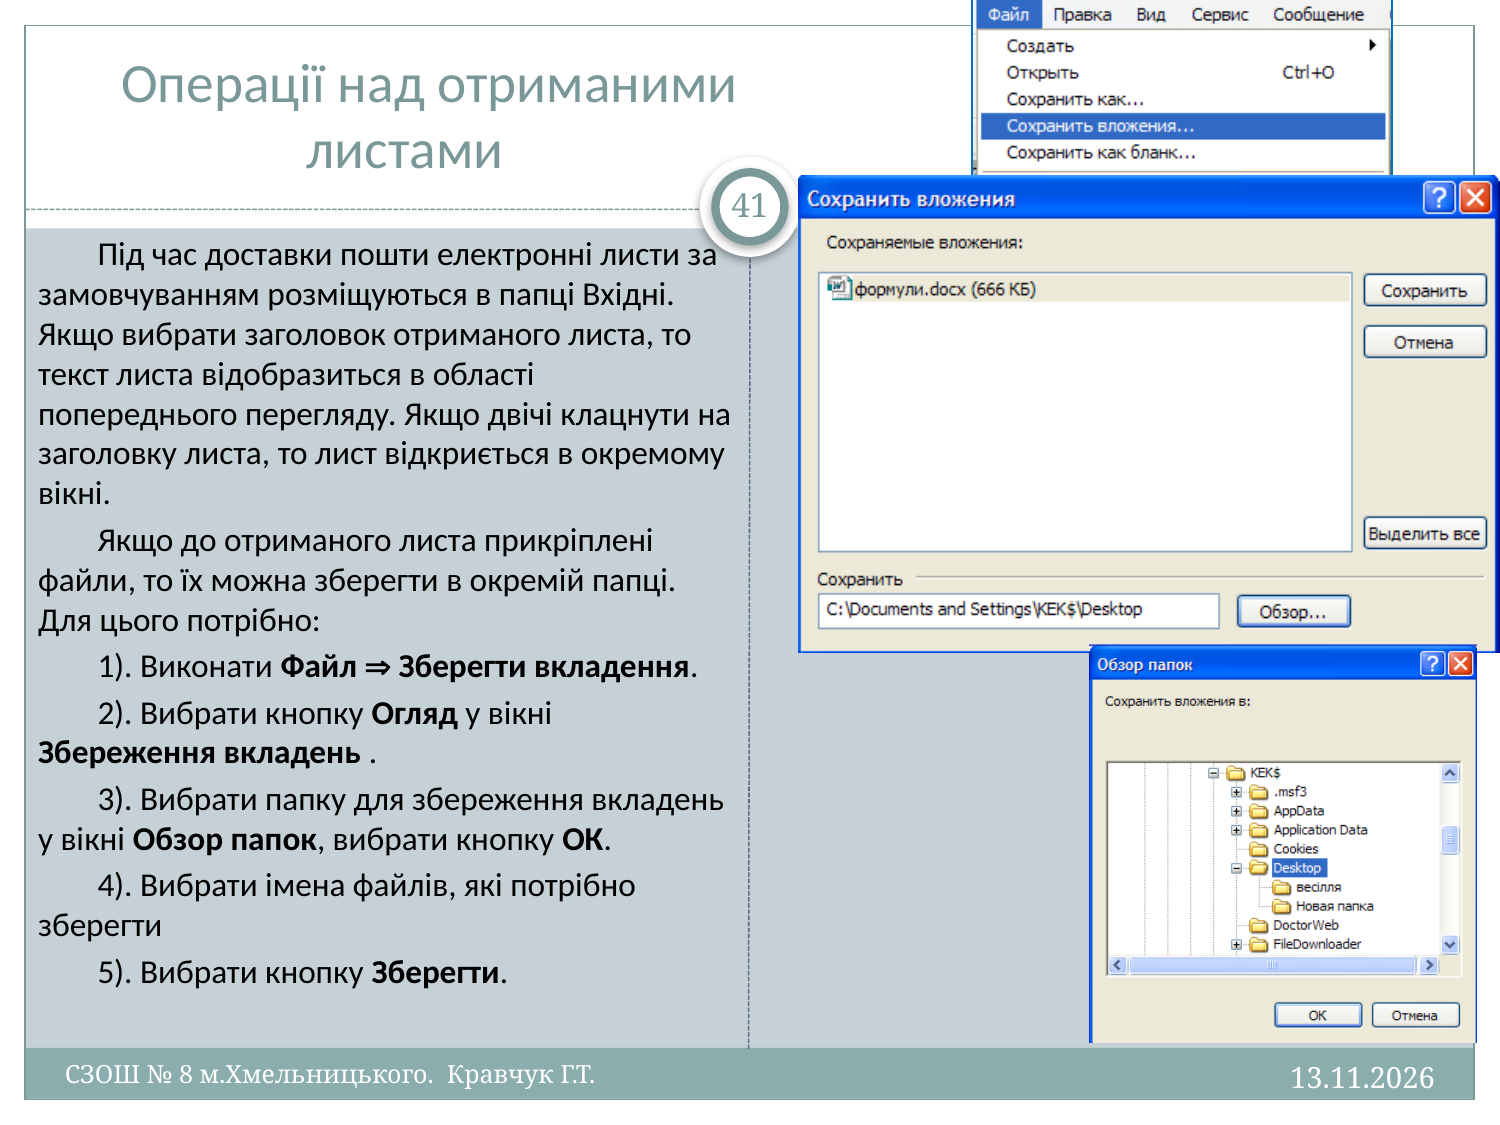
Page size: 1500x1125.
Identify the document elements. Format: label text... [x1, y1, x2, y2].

list Під час доставки пошти електронні листи за замовчуванням розміщуються в папці Вхідні. Якщо вибрати заголовок отриманого листа, то текст листа відобразиться в області попереднього перегляду. Якщо двічі клацнути на заголовку листа, то лист відкриється в окремому вікні. Якщо до отриманого листа прикріплені файли, то їх можна зберегти в окремій папці. Для цього потрібно: 1). Виконати Файл  Зберегти вкладення. 2). Вибрати кнопку Огляд у вікні Збереження вкладень . 3). Вибрати папку для збереження вкладень у вікні Обзор папок, вибрати кнопку ОК. 4). Вибрати імена файлів, які потрібно зберегти 5). Вибрати кнопку Зберегти. [23, 224, 750, 1043]
picture [798, 175, 1500, 1044]
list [972, 0, 1392, 172]
footer СЗОШ № 8 м.Хмельницького. Кравчук Г.Т. [50, 1051, 638, 1112]
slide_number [950, 1051, 1450, 1112]
title Операції над отриманими листами [49, 37, 762, 188]
slide_number 41 [712, 170, 788, 243]
